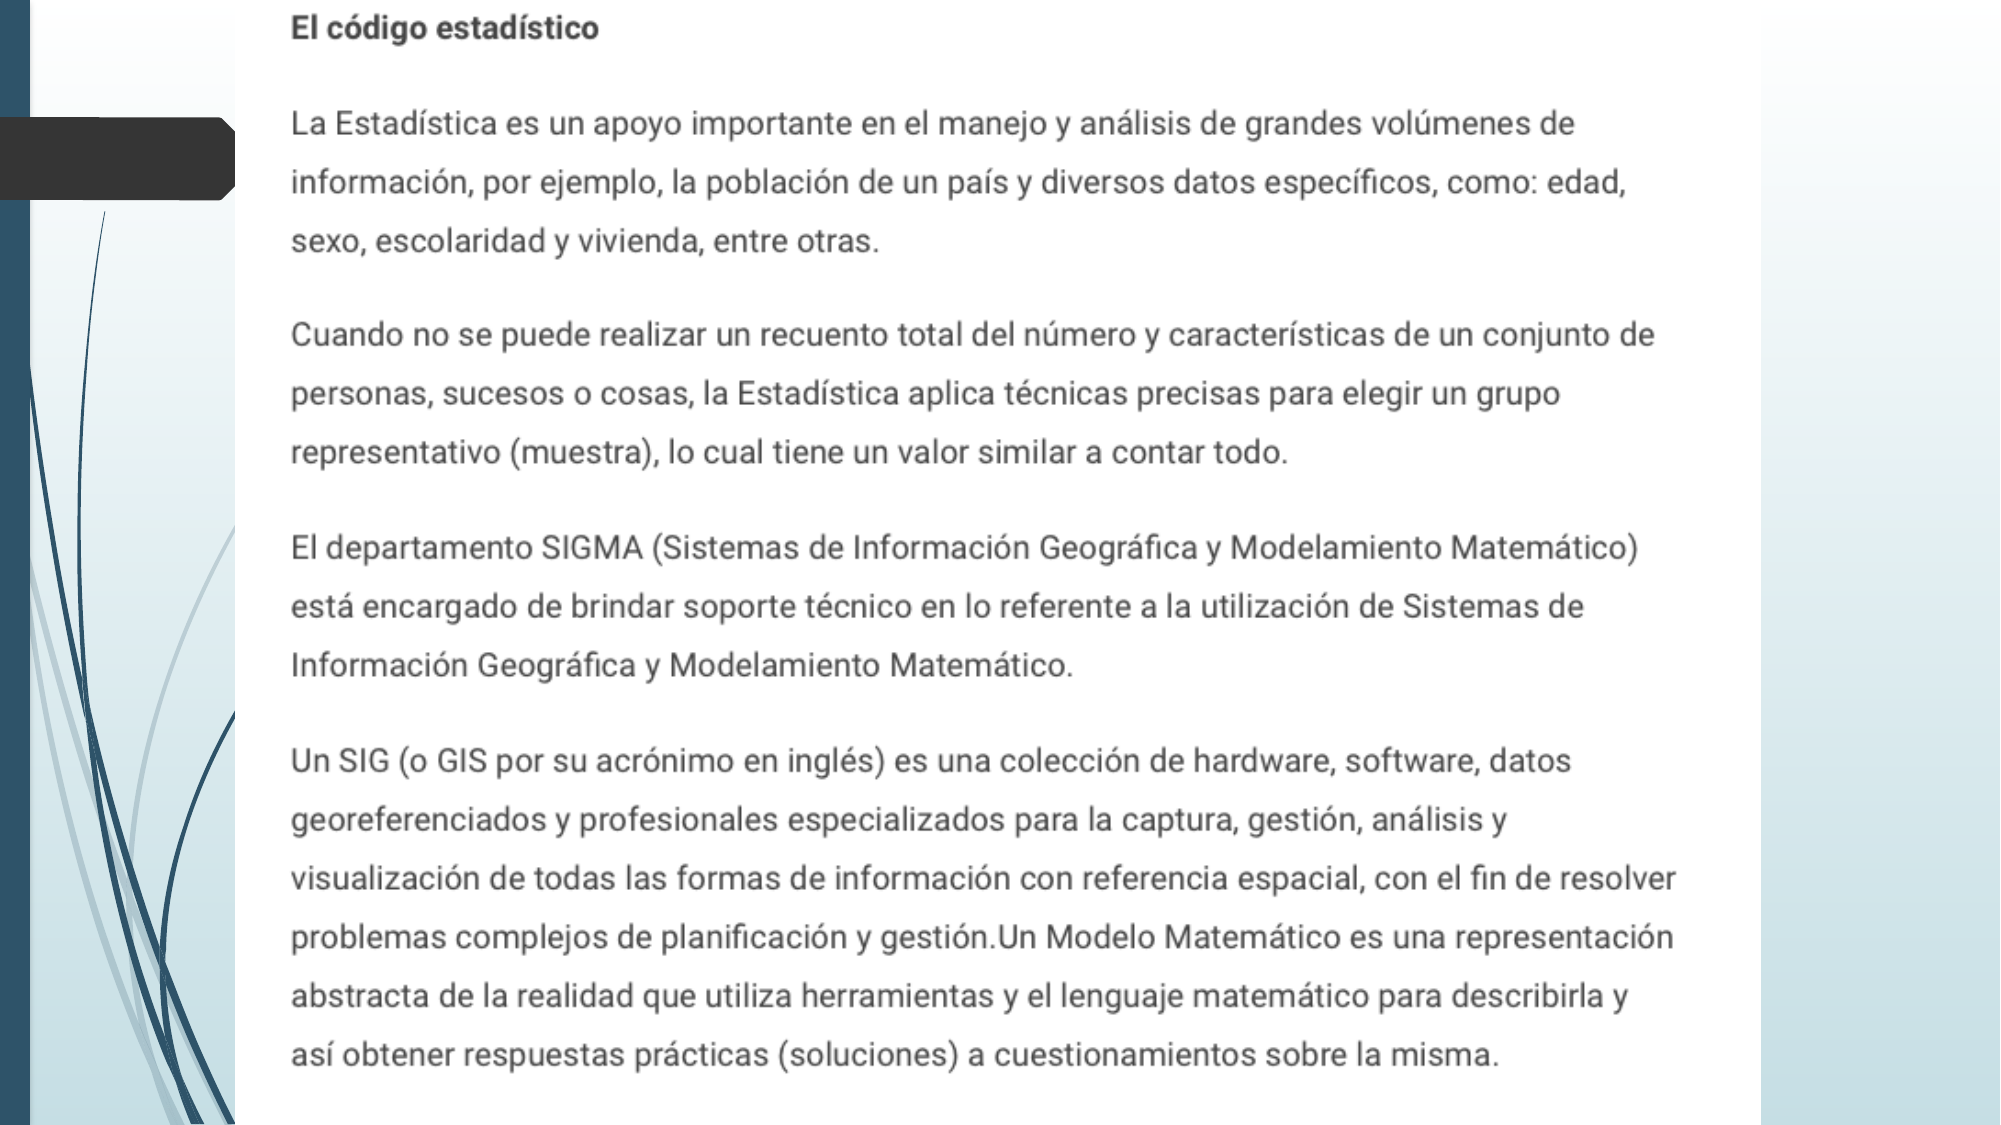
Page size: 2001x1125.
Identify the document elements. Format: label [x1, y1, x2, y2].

picture [235, 0, 1761, 1125]
